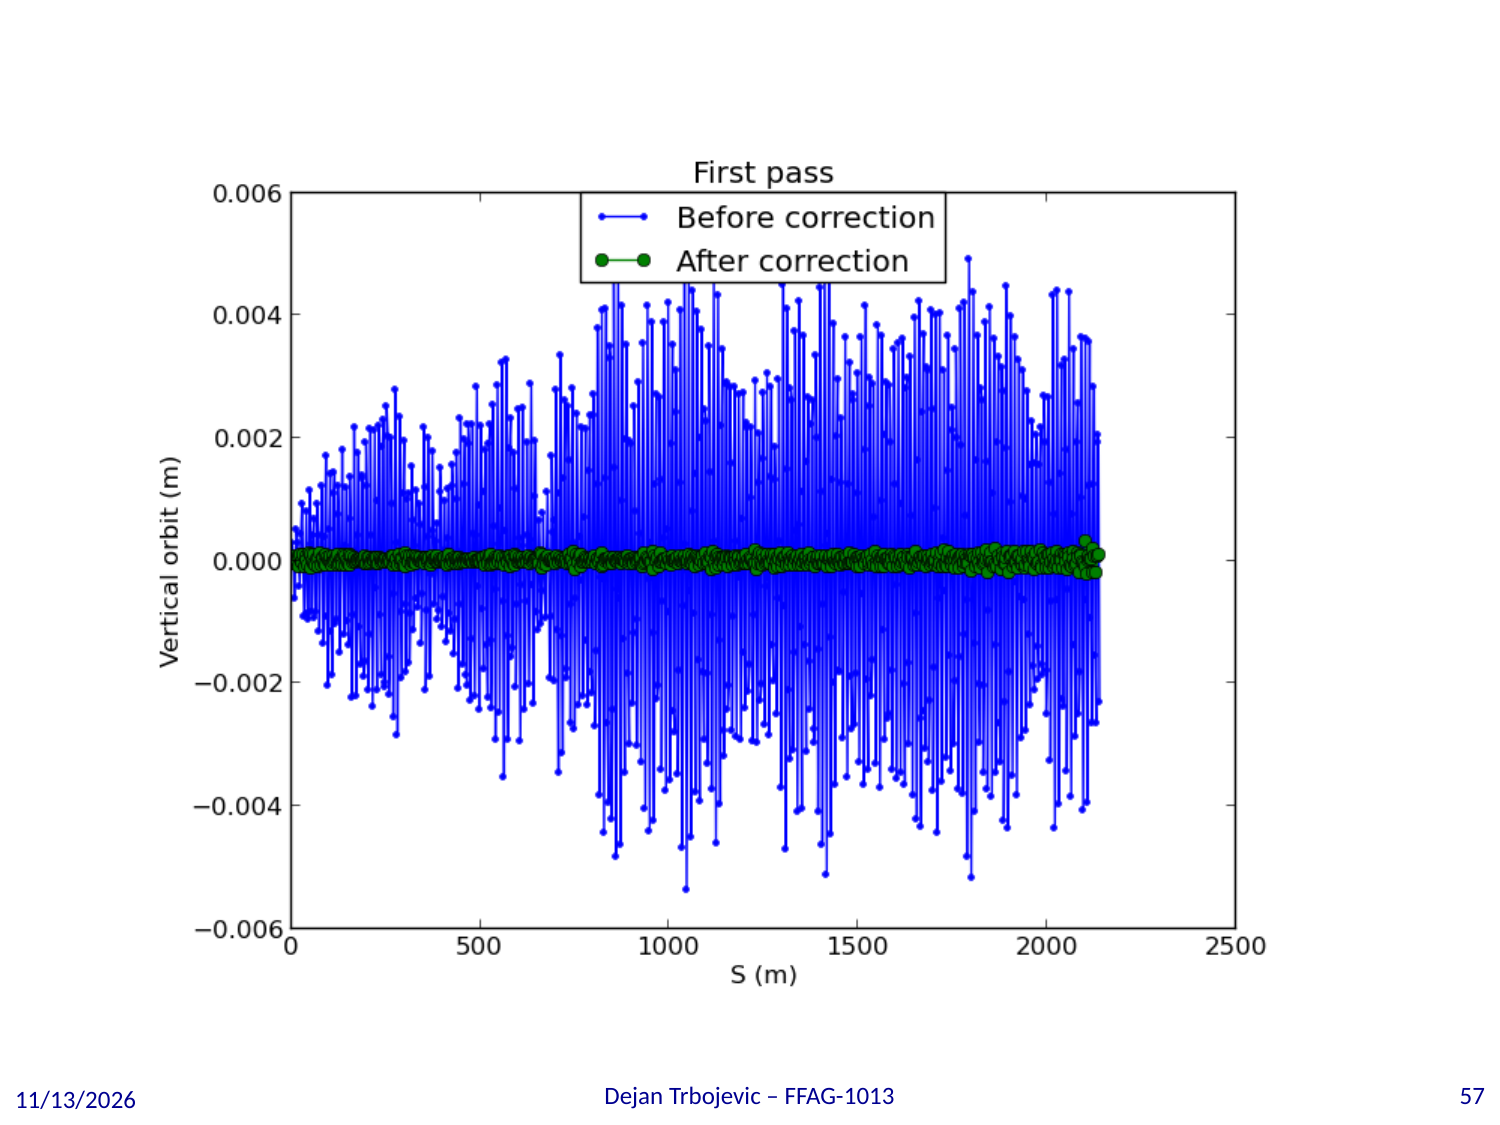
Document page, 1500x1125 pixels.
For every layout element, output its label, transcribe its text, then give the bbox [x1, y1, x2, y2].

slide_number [0, 1068, 350, 1125]
footer Dejan Trbojevic – FFAG-1013 [512, 1065, 988, 1125]
slide_number 57 [1149, 1065, 1500, 1125]
picture [139, 101, 1358, 1021]
